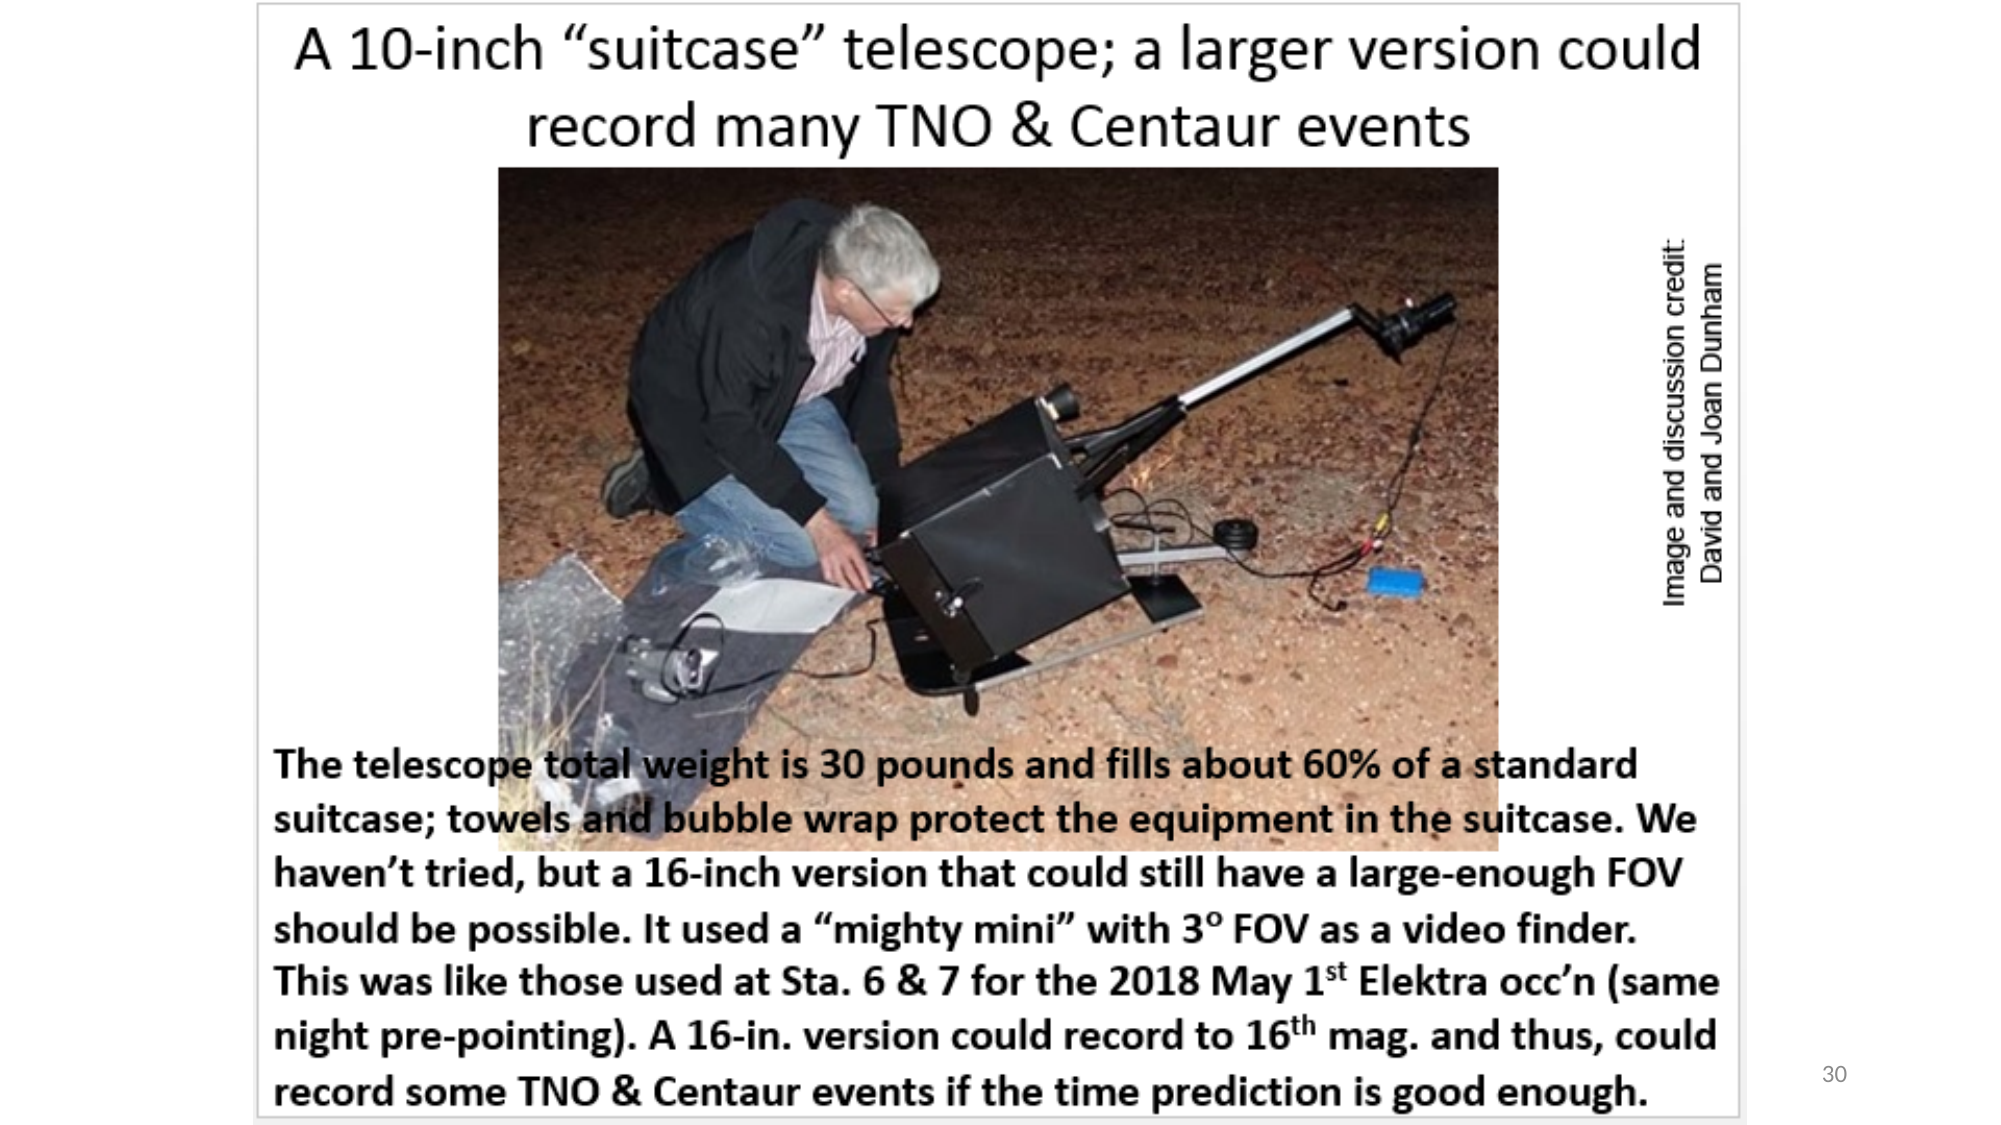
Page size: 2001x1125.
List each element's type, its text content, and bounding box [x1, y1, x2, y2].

picture [253, 0, 1747, 1125]
slide_number 30 [1747, 1042, 1863, 1103]
